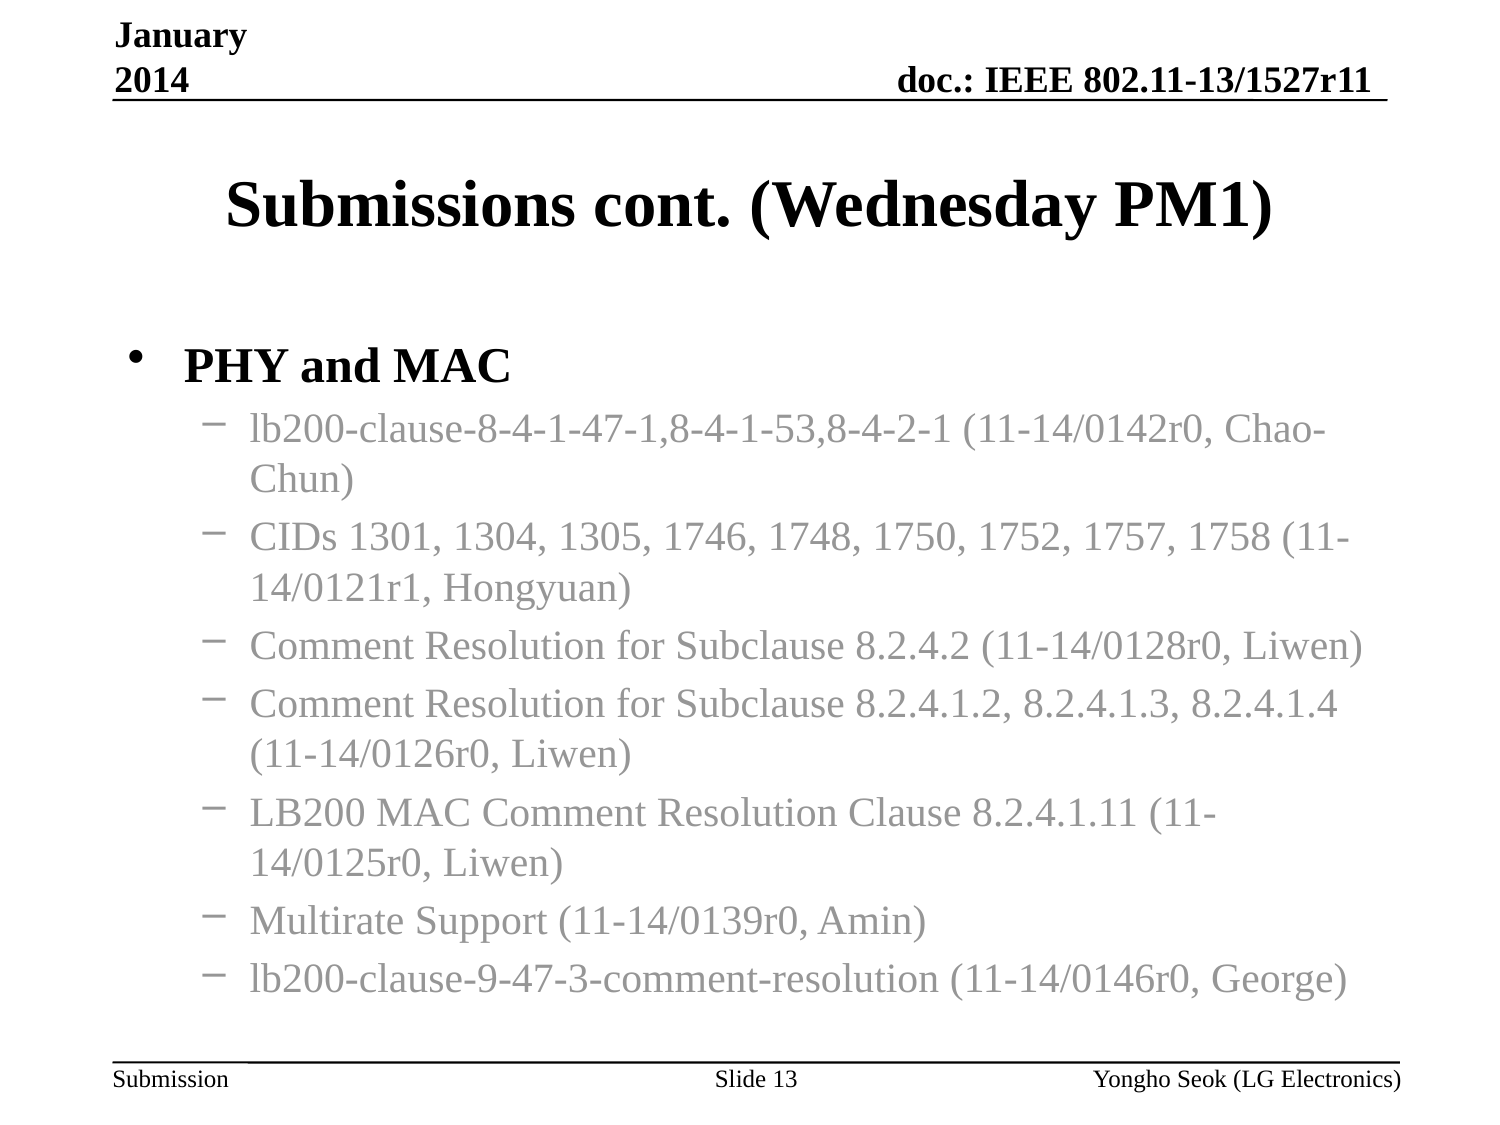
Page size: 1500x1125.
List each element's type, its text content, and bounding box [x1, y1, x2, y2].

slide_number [114, 54, 333, 101]
slide_number Slide 13 [712, 1061, 800, 1093]
title Submissions cont. (Wednesday PM1) [112, 112, 1388, 288]
list PHY and MAC lb200-clause-8-4-1-47-1,8-4-1-53,8-4-2-1 (11-14/0142r0, Chao-Chun) CIDs 1301, 1304, 1305, 1746, 1748, 1750, 1752, 1757, 1758 (11-14/0121r1, Hongyuan) Comment Resolution for Subclause 8.2.4.2 (11-14/0128r0, Liwen) Comment Resolution for Subclause 8.2.4.1.2, 8.2.4.1.3, 8.2.4.1.4 (11-14/0126r0, Liwen) LB200 MAC Comment Resolution Clause 8.2.4.1.11 (11-14/0125r0, Liwen) Multirate Support (11-14/0139r0, Amin) lb200-clause-9-47-3-comment-resolution (11-14/0146r0, George) [112, 324, 1388, 1001]
footer Yongho Seok (LG Electronics) [1088, 1061, 1402, 1093]
